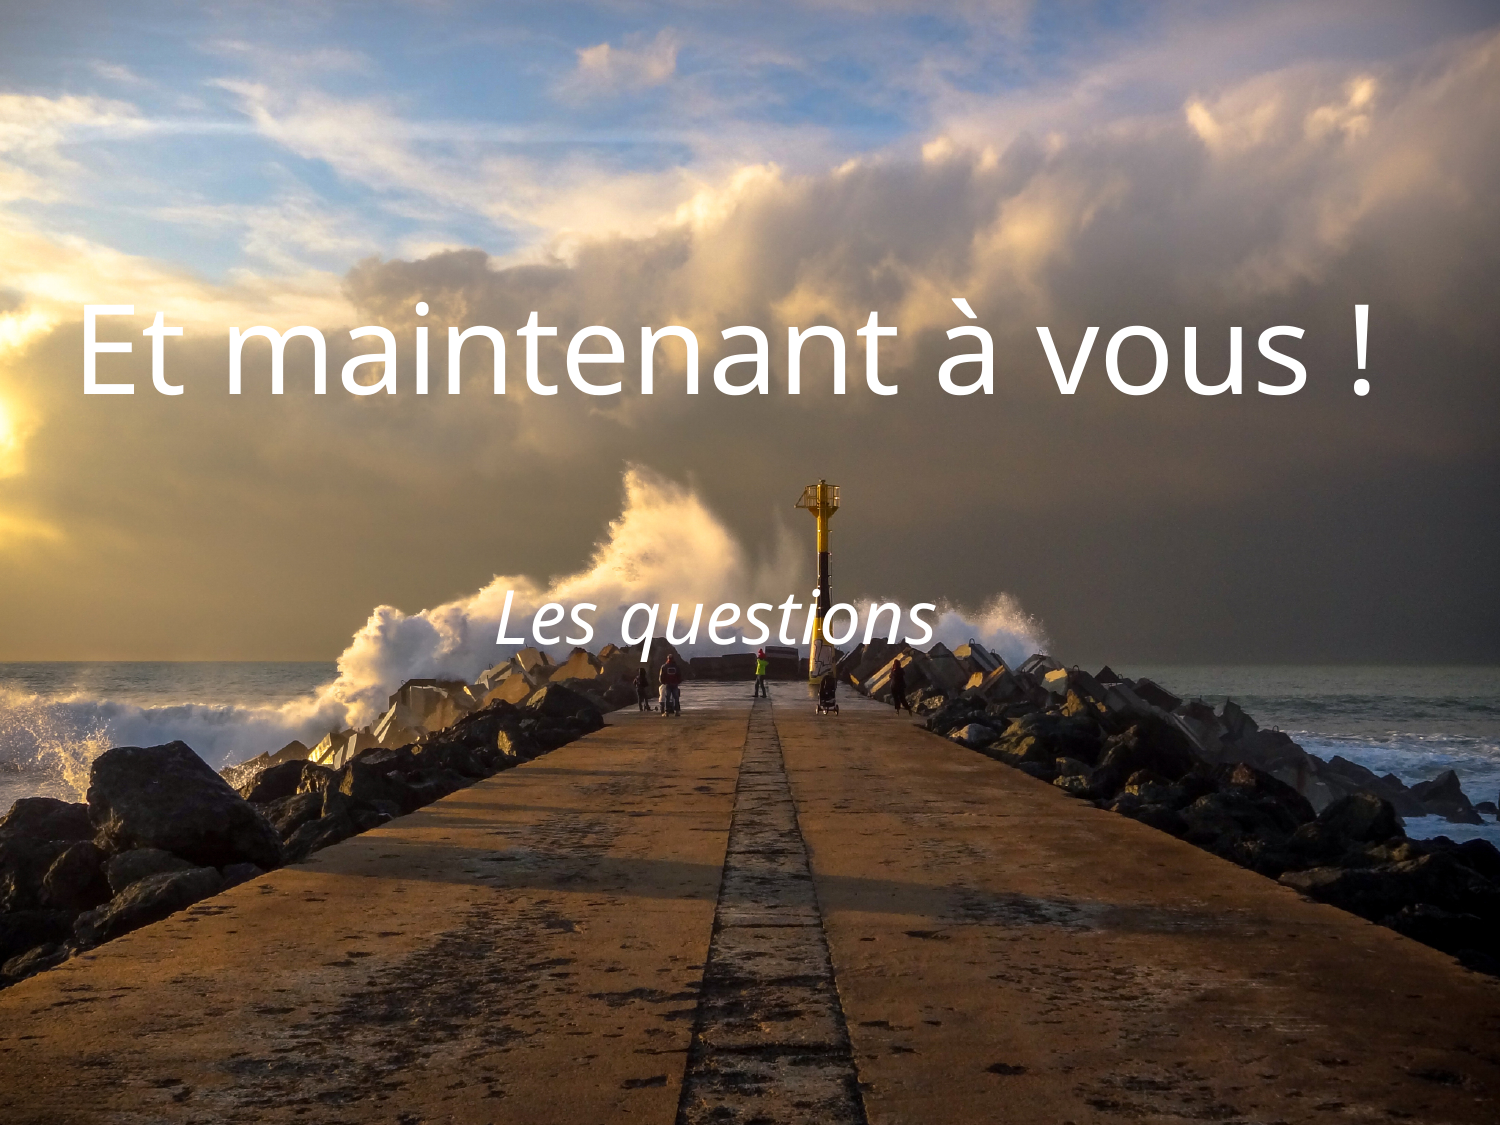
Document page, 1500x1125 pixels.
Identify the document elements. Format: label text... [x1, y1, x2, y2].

title Et maintenant à vous ! Les questions [0, 13, 1467, 668]
picture [0, 0, 1500, 1125]
subtitle [33, 668, 1467, 1069]
text_box [133, 484, 1339, 679]
